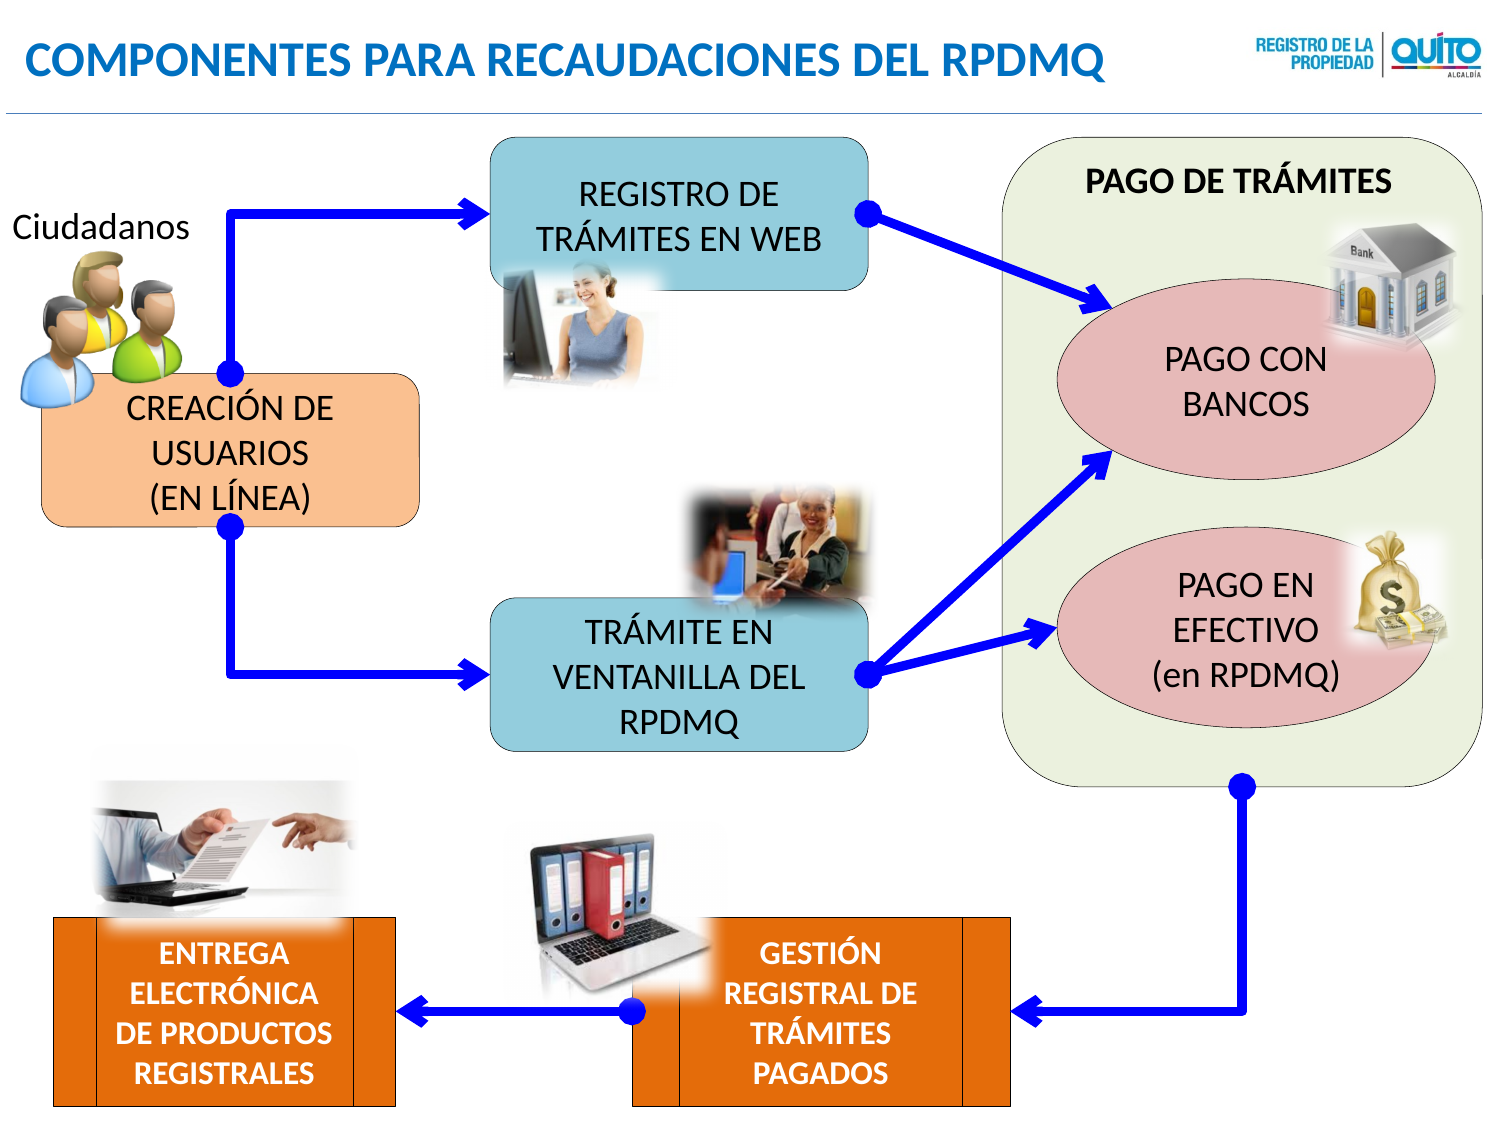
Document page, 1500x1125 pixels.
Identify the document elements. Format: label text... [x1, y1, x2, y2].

text_box REGISTRO DE TRÁMITES EN WEB [488, 135, 871, 293]
text_box PAGO CON BANCOS [1055, 276, 1438, 482]
picture [1315, 206, 1471, 362]
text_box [867, 213, 1113, 309]
text_box GESTIÓN REGISTRAL DE TRÁMITES PAGADOS [630, 915, 1012, 1108]
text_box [1013, 782, 1239, 1016]
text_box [286, 470, 435, 731]
picture [483, 255, 680, 393]
text_box CREACIÓN DE USUARIOS (EN LÍNEA) [39, 371, 422, 530]
picture [1328, 514, 1464, 664]
picture [501, 819, 730, 1012]
picture [18, 244, 184, 410]
text_box COMPONENTES PARA RECAUDACIONES DEL RPDMQ [10, 19, 1121, 94]
picture [88, 742, 361, 947]
text_box ENTREGA ELECTRÓNICA DE PRODUCTOS REGISTRALES [51, 915, 398, 1108]
picture [674, 479, 881, 624]
text_box PAGO DE TRÁMITES [1070, 148, 1408, 209]
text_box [867, 627, 1058, 675]
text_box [280, 163, 441, 424]
text_box PAGO EN EFECTIVO (en RPDMQ) [1085, 524, 1420, 730]
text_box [867, 450, 1113, 675]
text_box [999, 135, 1485, 789]
text_box TRÁMITE EN VENTANILLA DEL RPDMQ [488, 595, 871, 754]
text_box Ciudadanos [0, 194, 206, 255]
picture [1245, 26, 1495, 79]
